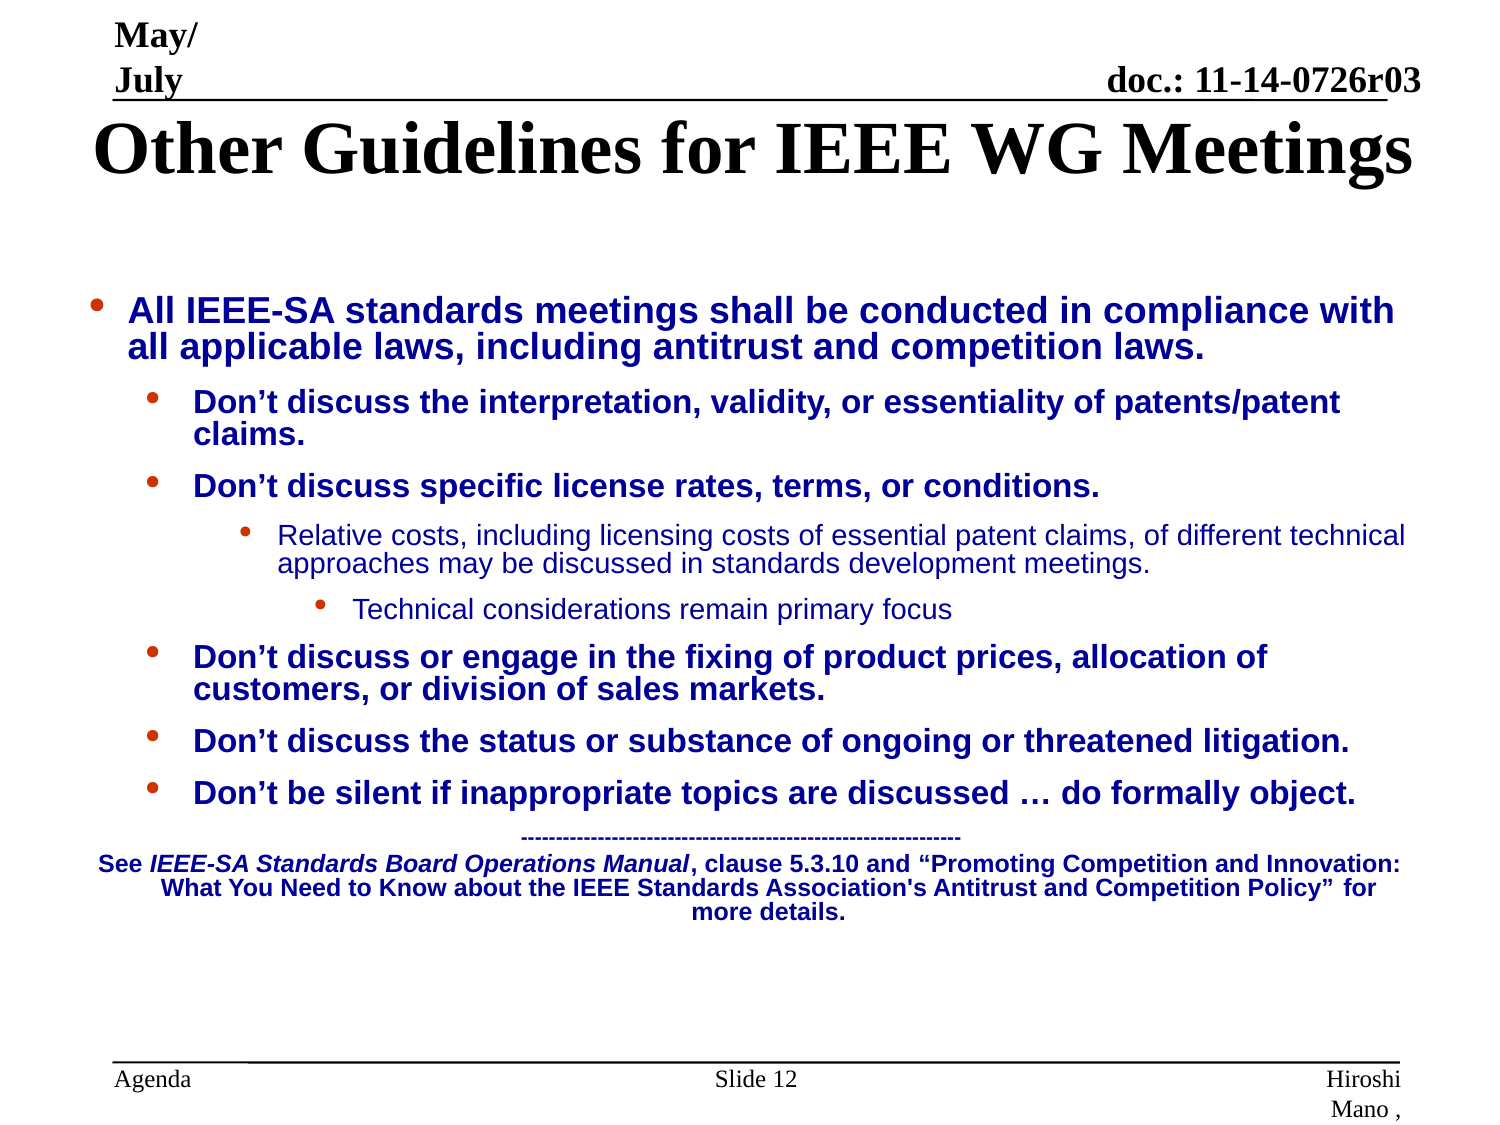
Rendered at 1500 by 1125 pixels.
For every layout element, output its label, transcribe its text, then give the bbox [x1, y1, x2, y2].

footer Hiroshi Mano , Koden-TI [1324, 1061, 1402, 1093]
title Other Guidelines for IEEE WG Meetings [59, 49, 1448, 238]
slide_number May/July [114, 54, 245, 101]
slide_number Slide 12 [712, 1061, 800, 1093]
text_box All IEEE-SA standards meetings shall be conducted in compliance with all applicable laws, including antitrust and competition laws. Don’t discuss the interpretation, validity, or essentiality of patents/patent claims. Don’t discuss specific license rates, terms, or conditions. Relative costs, including licensing costs of essential patent claims, of different technical approaches may be discussed in standards development meetings. Technical considerations remain primary focus Don’t discuss or engage in the fixing of product prices, allocation of customers, or division of sales markets. Don’t discuss the status or substance of ongoing or threatened litigation. Don’t be silent if inappropriate topics are discussed … do formally object. --------------------------------------------------------------- See IEEE-SA Standards Board Operations Manual, clause 5.3.10 and “Promoting Competition and Innovation: What You Need to Know about the IEEE Standards Association's Antitrust and Competition Policy” for more details. [74, 262, 1425, 1113]
text_box [87, 37, 1438, 163]
